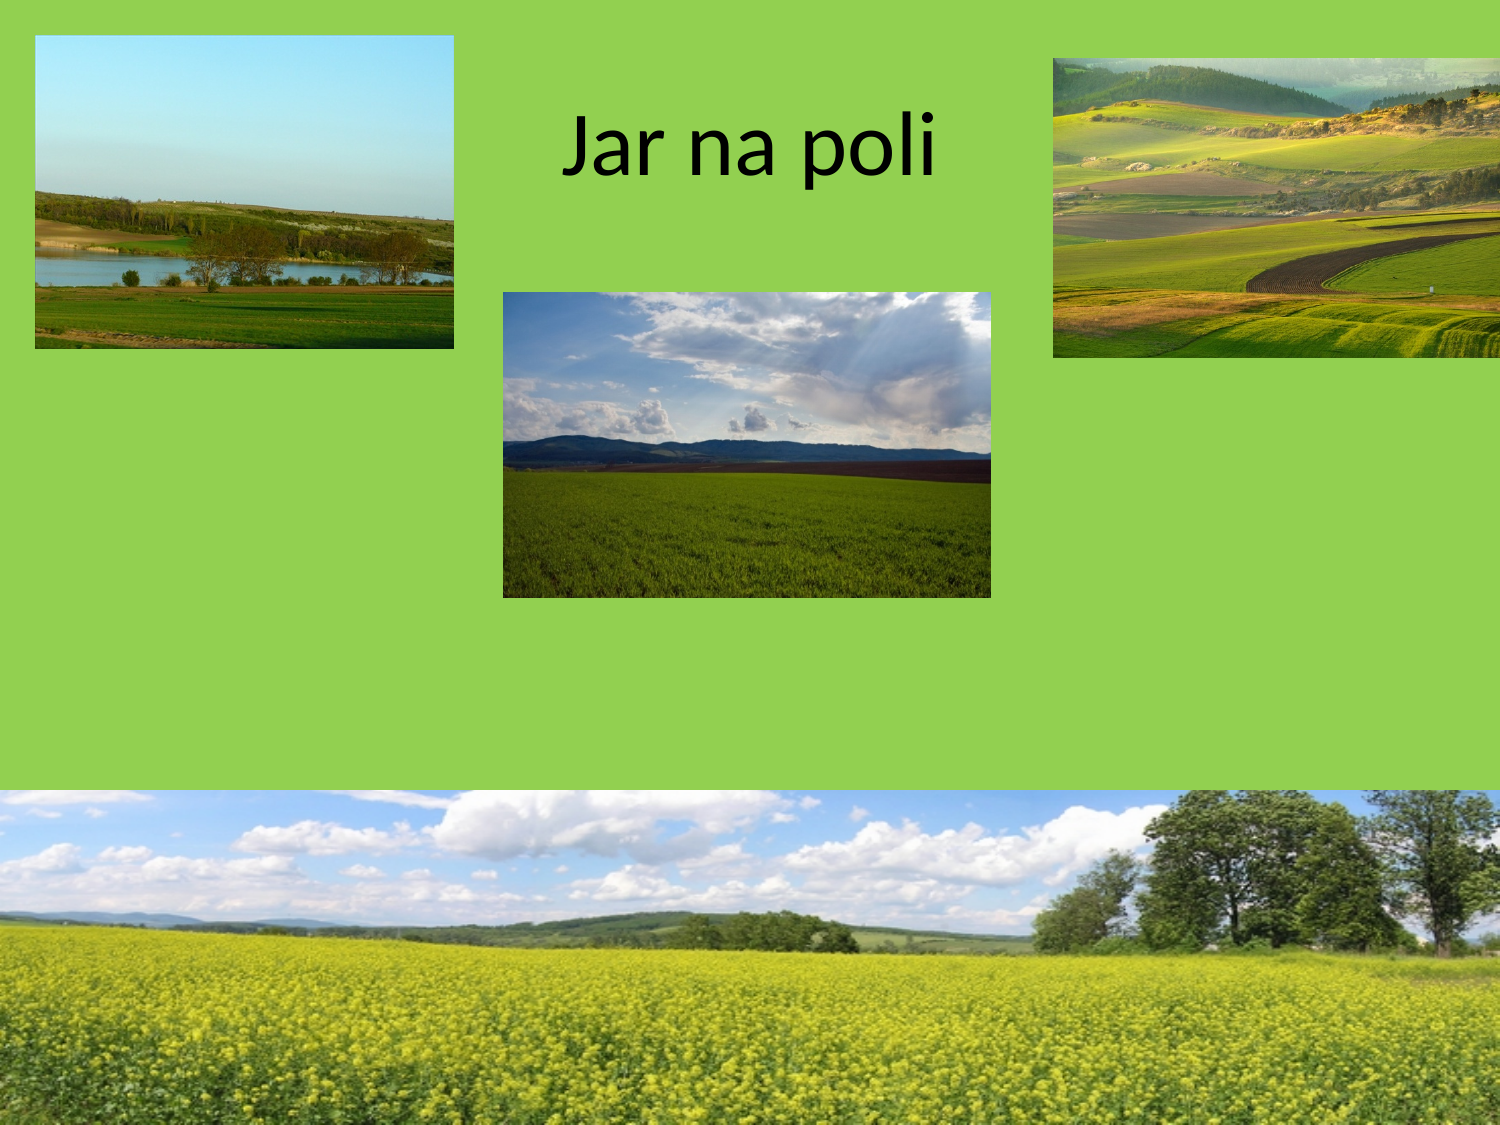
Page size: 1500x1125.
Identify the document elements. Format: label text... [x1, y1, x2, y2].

title Jar na poli [458, 45, 1425, 233]
picture [1053, 58, 1500, 358]
picture [503, 292, 991, 598]
picture [34, 34, 454, 349]
picture [0, 790, 1500, 1125]
